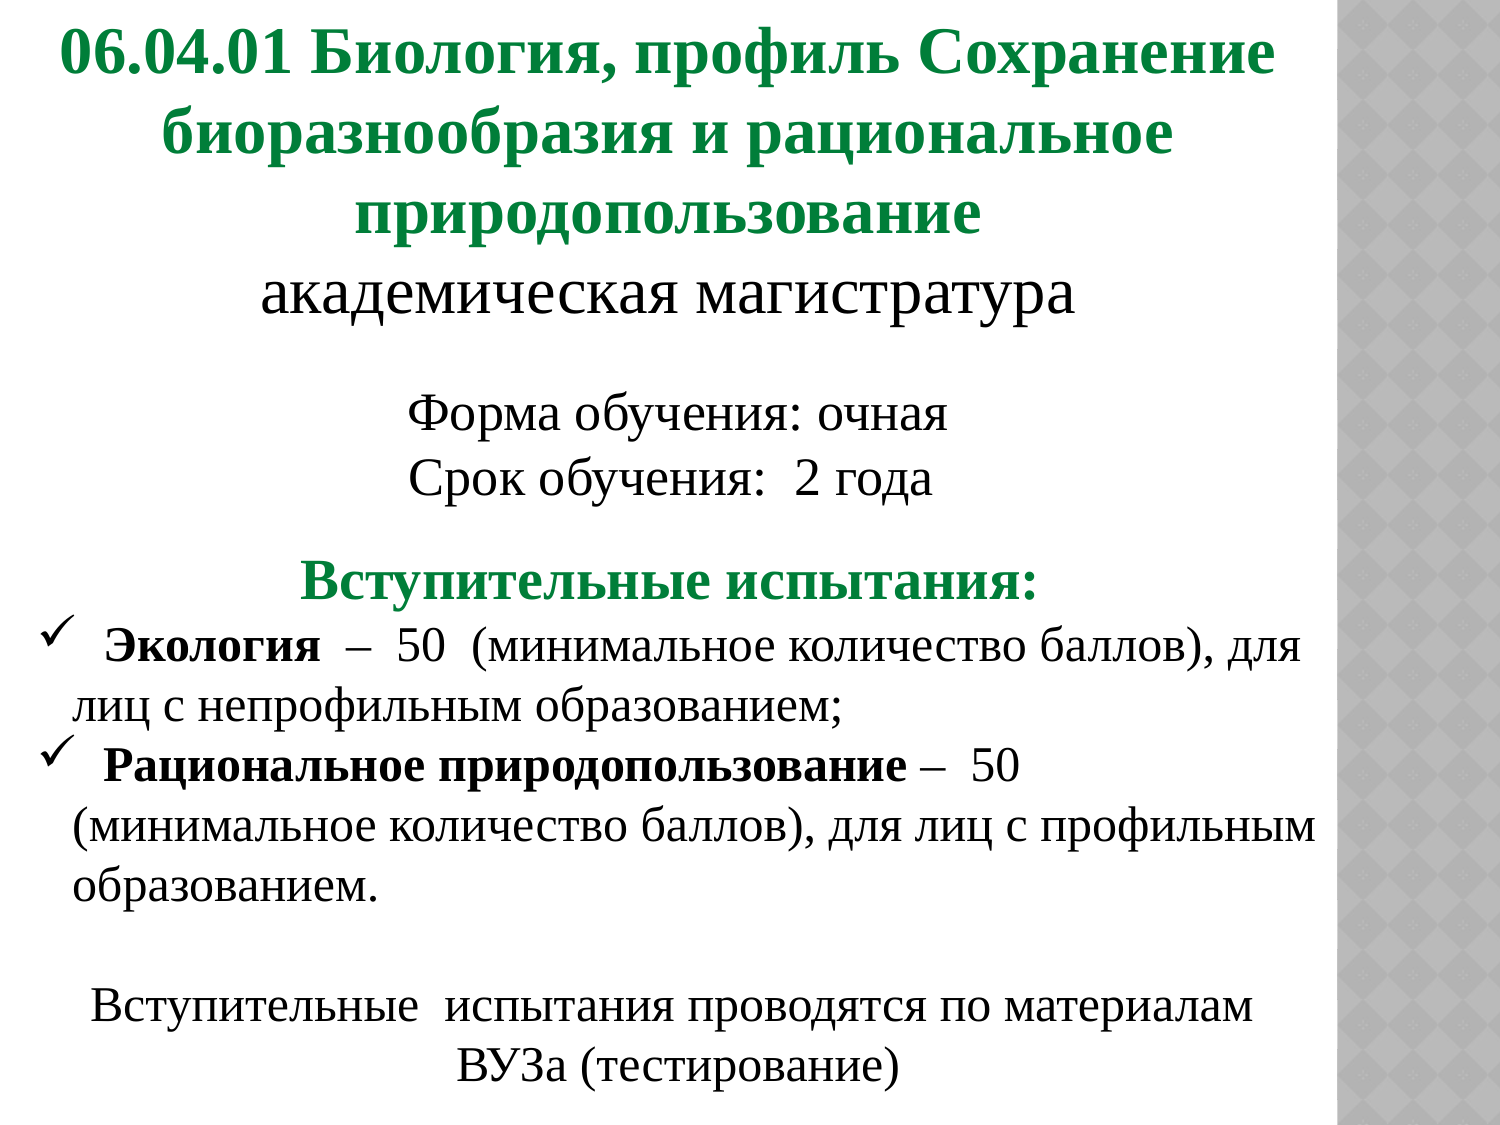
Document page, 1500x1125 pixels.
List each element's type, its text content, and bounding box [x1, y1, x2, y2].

text_box 06.04.01 Биология, профиль Сохранение биоразнообразия и рациональное природопользование академическая магистратура [0, 0, 1338, 335]
text_box Форма обучения: очная Срок обучения: 2 года Вступительные испытания: Экология – 50 (минимальное количество баллов), для лиц с непрофильным образованием; Рациональное природопользование – 50 (минимальное количество баллов), для лиц с профильным образованием. Вступительные испытания проводятся по материалам ВУЗа (тестирование) [21, 369, 1335, 1099]
